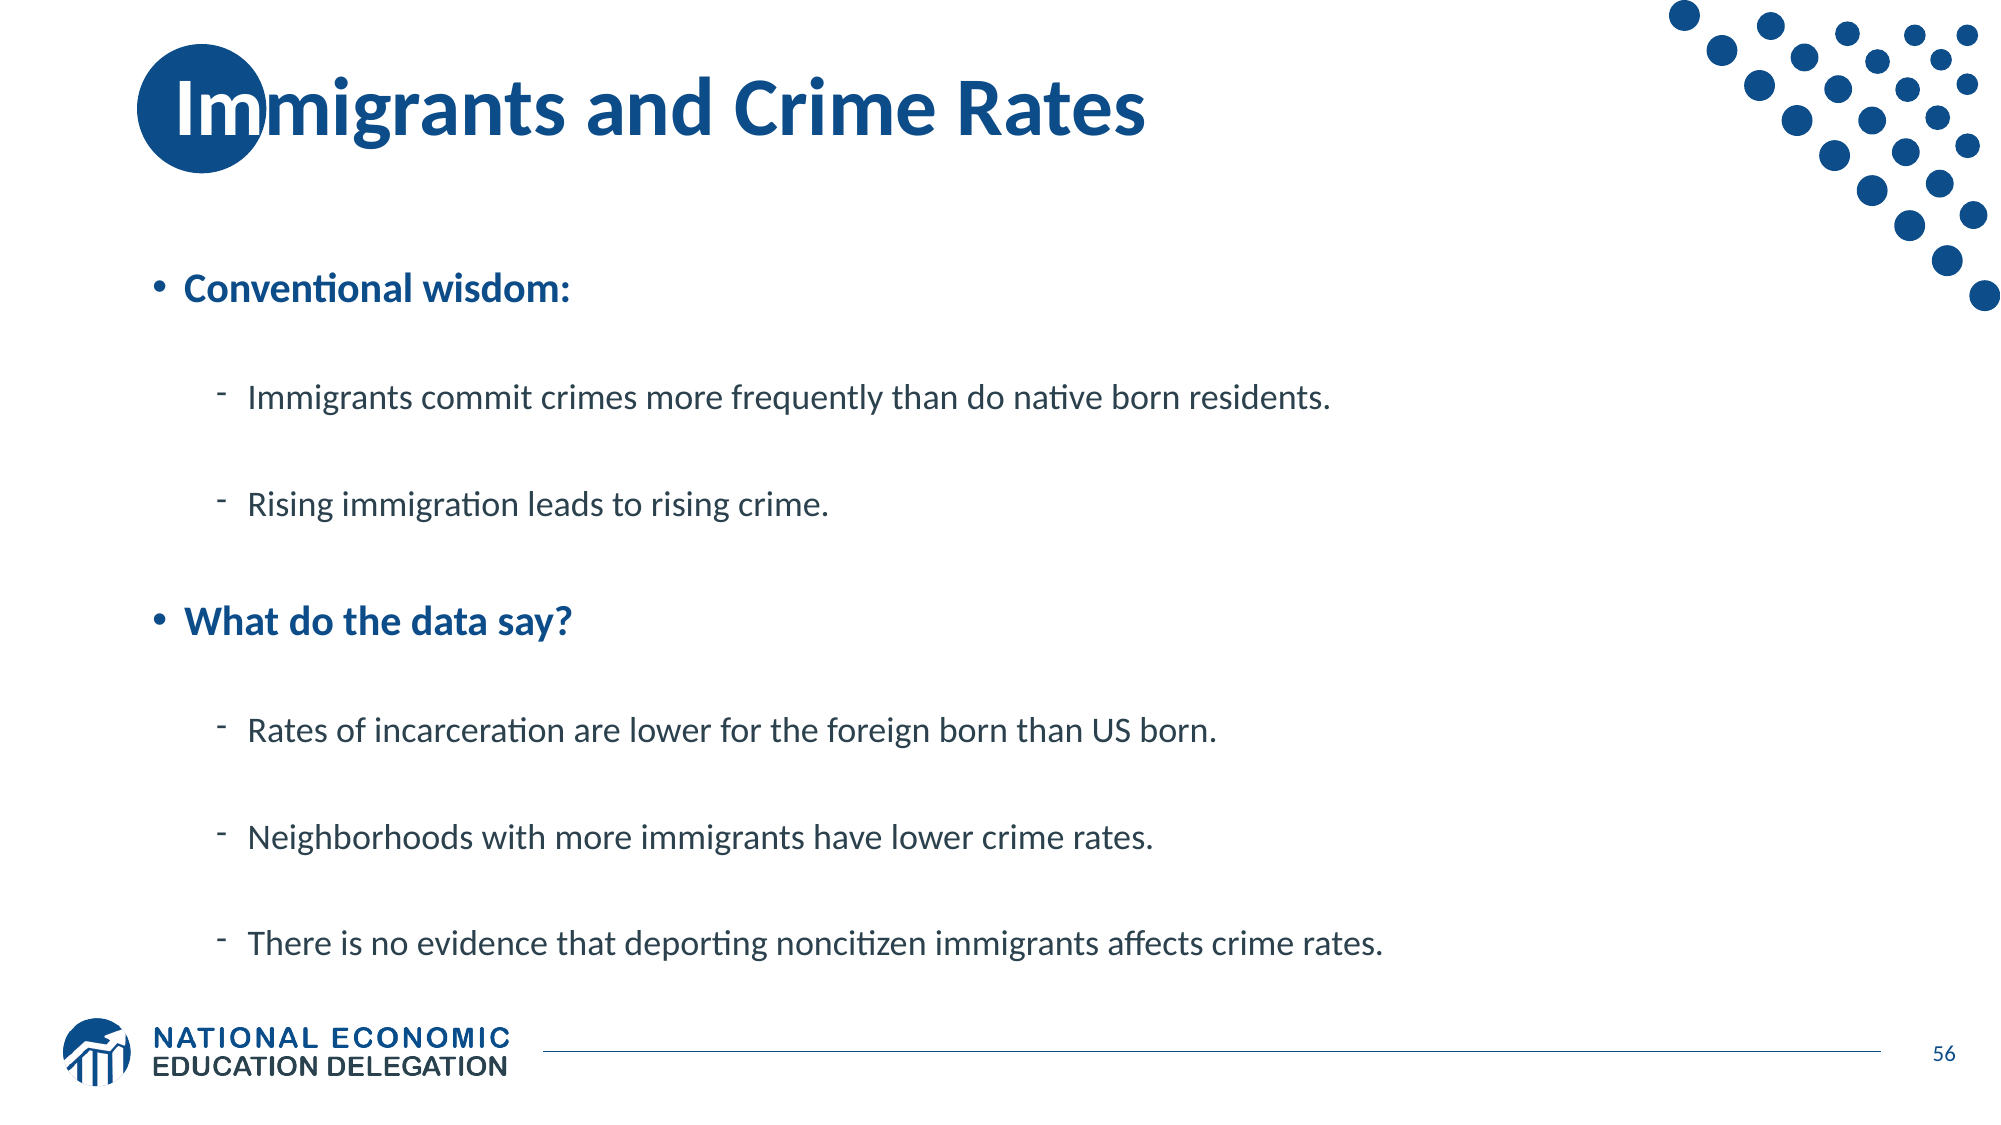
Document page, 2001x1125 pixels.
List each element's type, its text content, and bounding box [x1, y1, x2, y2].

picture [55, 1013, 520, 1091]
title Immigrants and Crime Rates [159, 0, 1885, 218]
list Conventional wisdom: Immigrants commit crimes more frequently than do native born residents. Rising immigration leads to rising crime. What do the data say? Rates of incarceration are lower for the foreign born than US born. Neighborhoods with more immigrants have lower crime rates. There is no evidence that deporting noncitizen immigrants affects crime rates. [137, 257, 1863, 972]
slide_number 56 [1521, 1022, 1972, 1082]
